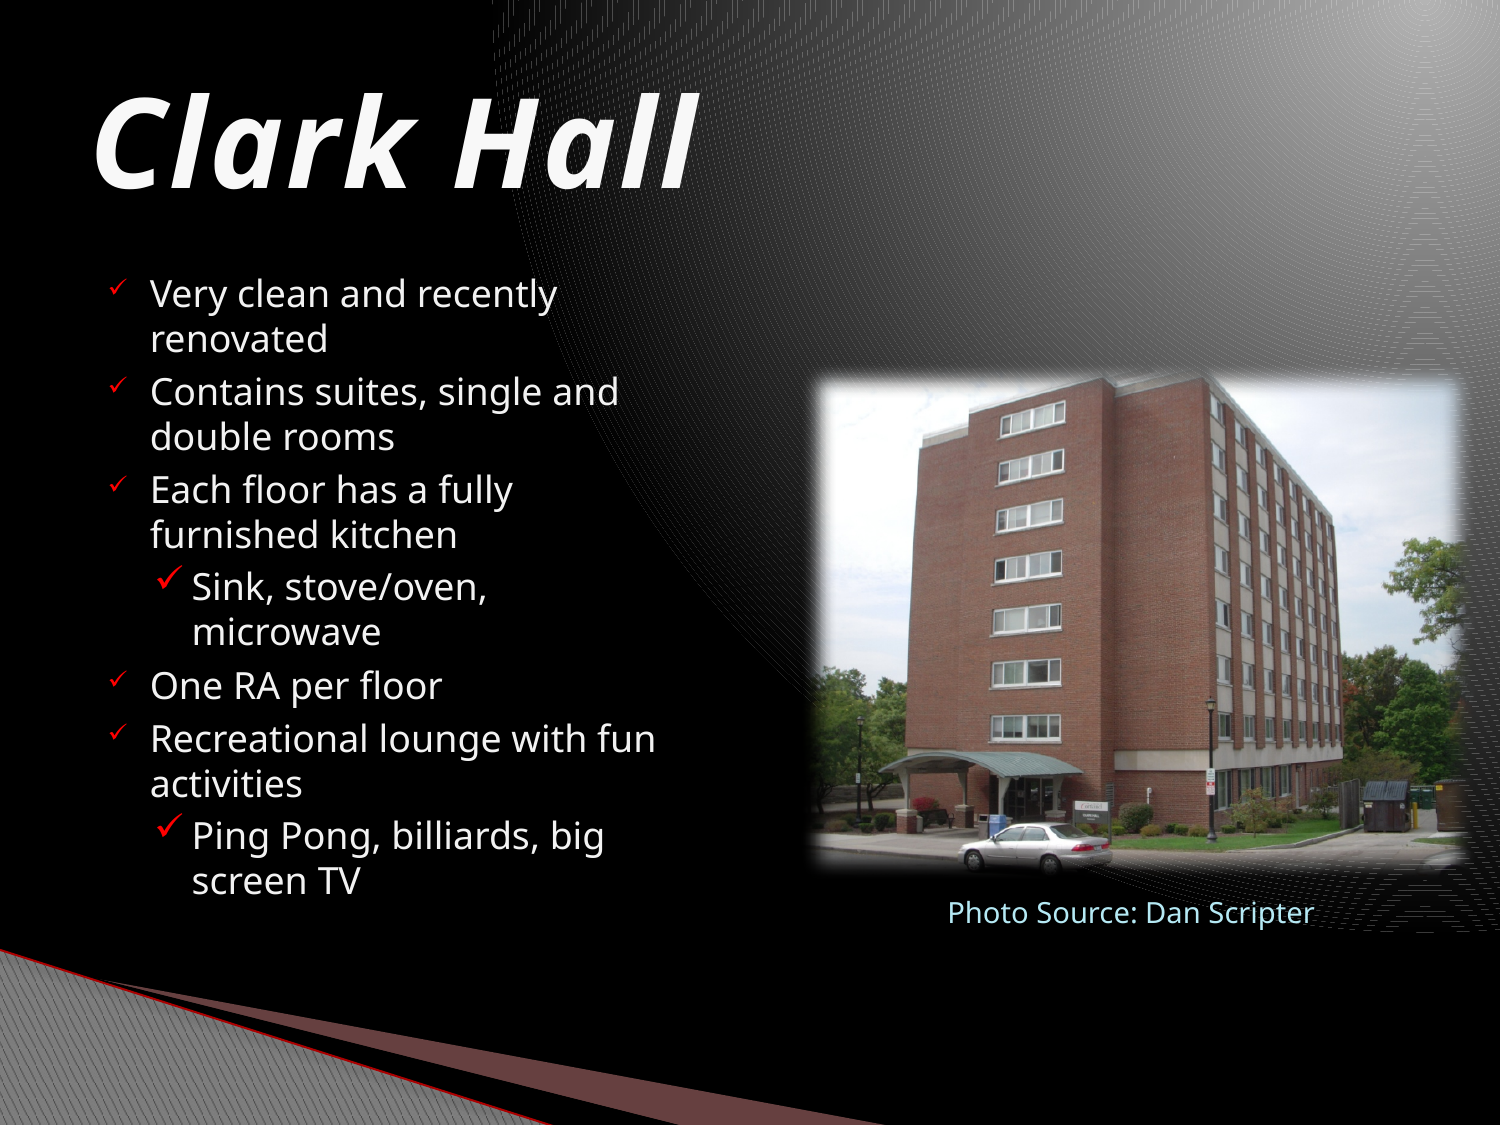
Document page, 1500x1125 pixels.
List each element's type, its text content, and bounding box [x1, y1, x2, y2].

picture [799, 362, 1476, 880]
list Very clean and recently renovated Contains suites, single and double rooms Each floor has a fully furnished kitchen Sink, stove/oven, microwave One RA per floor Recreational lounge with fun activities Ping Pong, billiards, big screen TV [75, 262, 675, 1013]
picture [0, 952, 543, 1125]
text_box Photo Source: Dan Scripter [824, 892, 1438, 938]
title Clark Hall [75, 45, 1425, 233]
